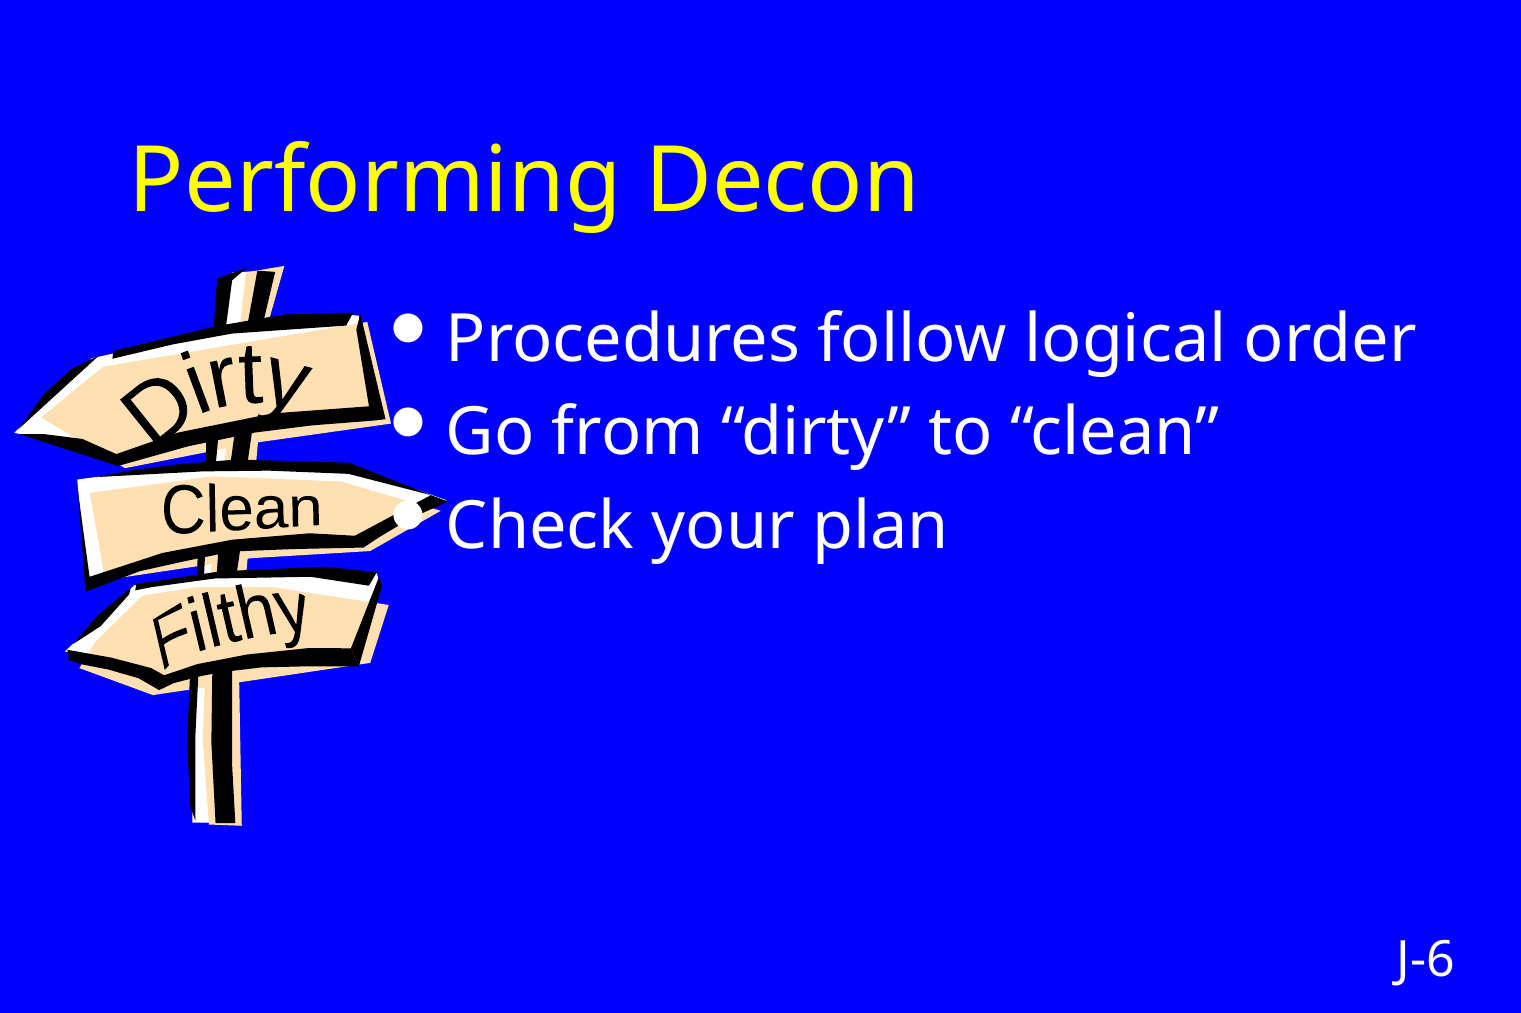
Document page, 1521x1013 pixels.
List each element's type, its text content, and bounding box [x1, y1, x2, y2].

text_box J-6 [1358, 918, 1494, 994]
title Performing Decon [114, 90, 1407, 259]
picture [14, 261, 454, 831]
list Procedures follow logical order Go from “dirty” to “clean” Check your plan [457, 287, 1495, 623]
